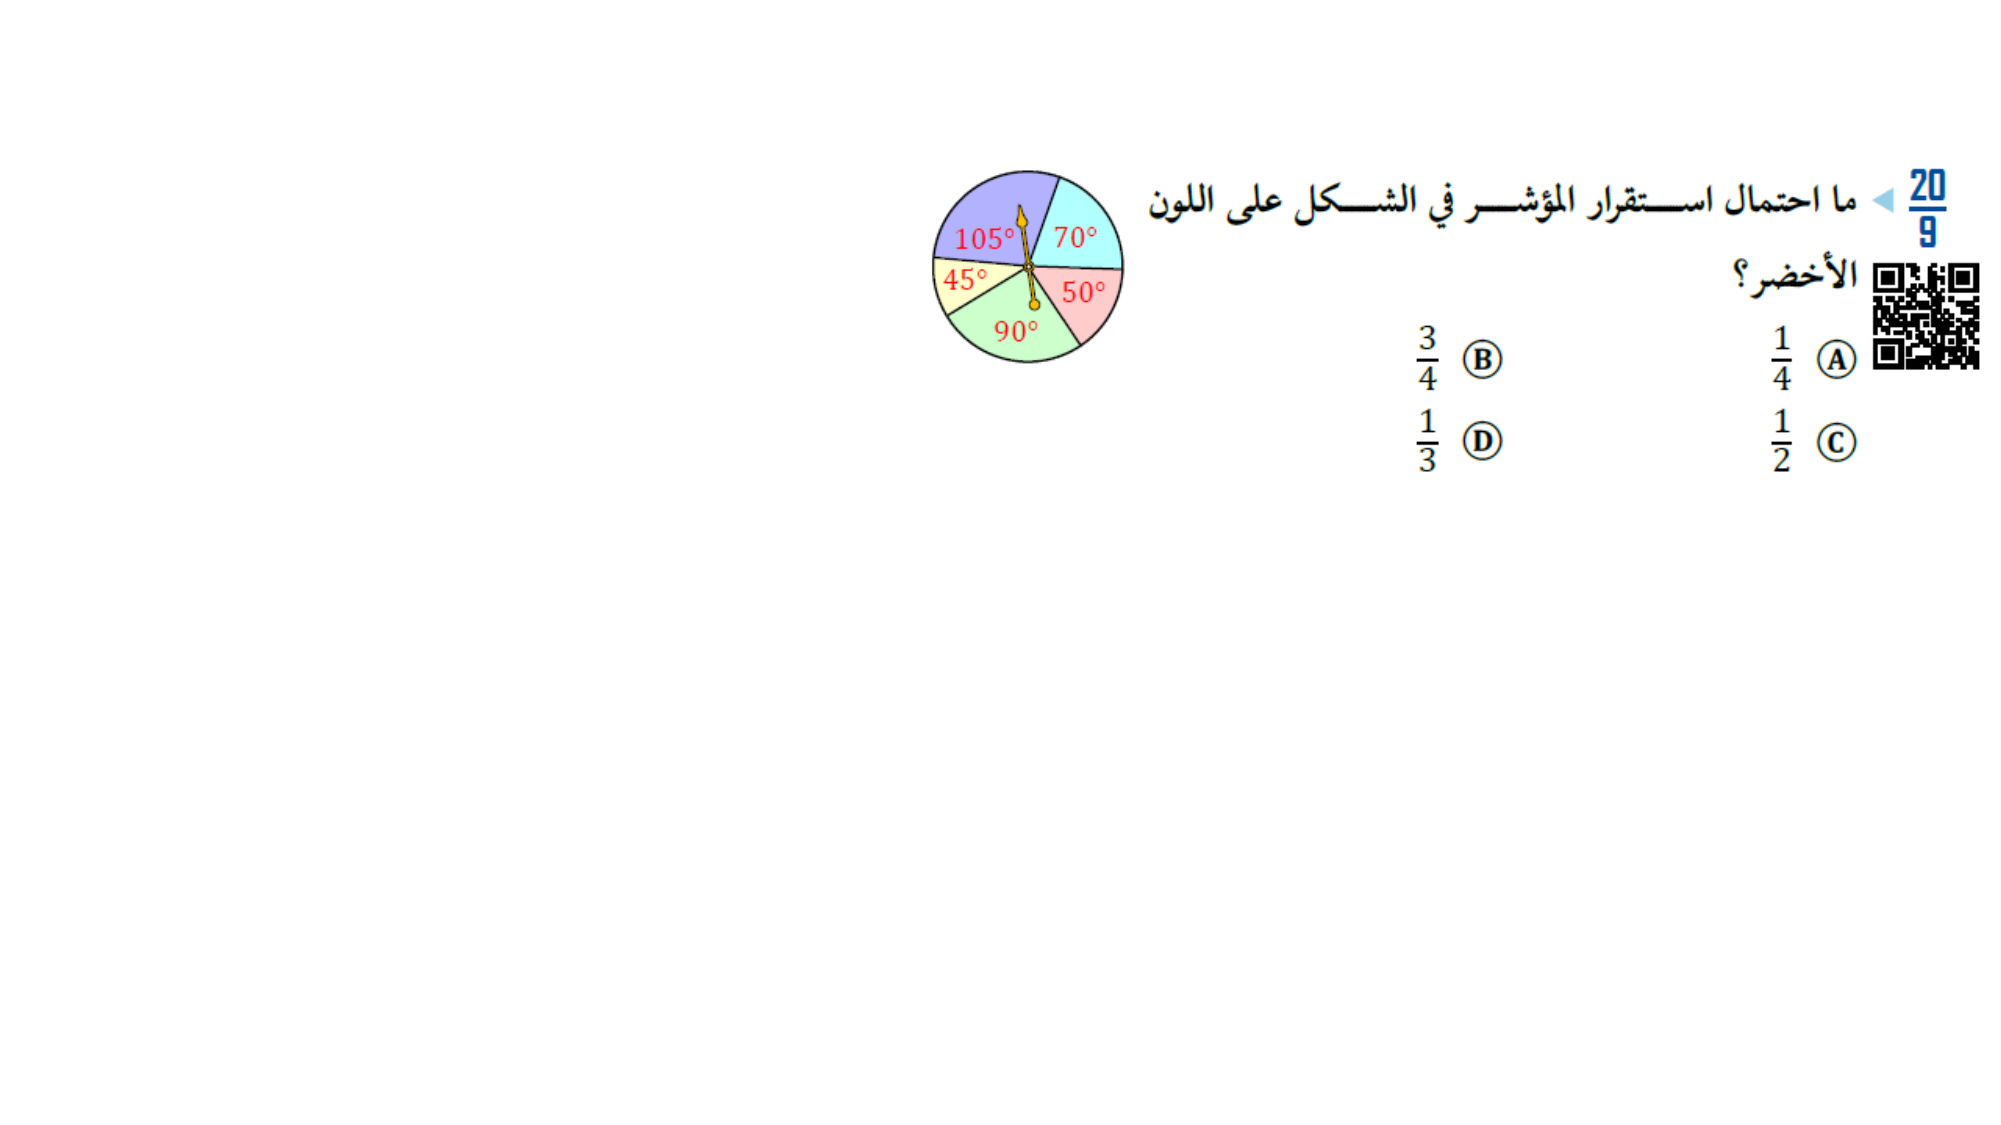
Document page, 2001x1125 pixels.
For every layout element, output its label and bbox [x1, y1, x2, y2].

picture [920, 152, 1989, 489]
